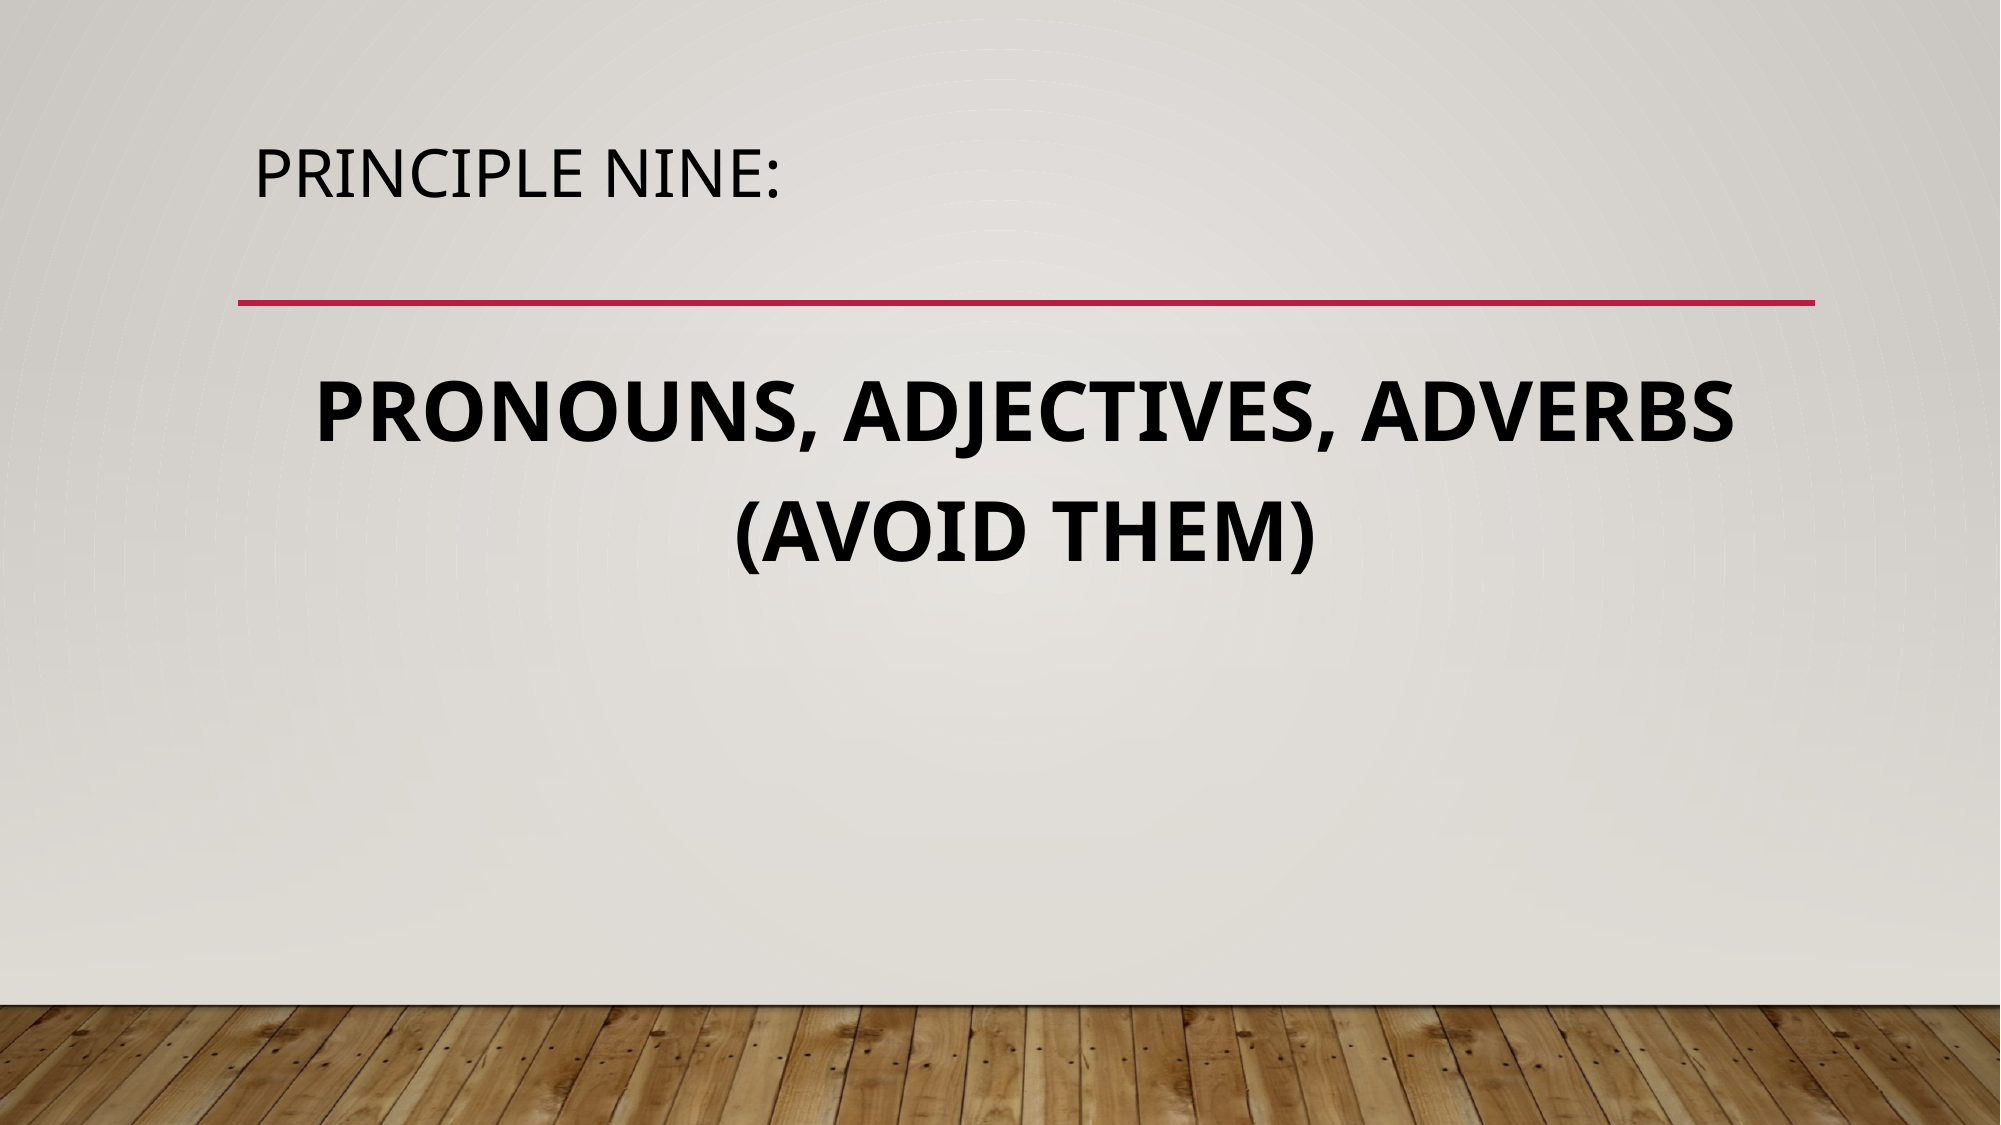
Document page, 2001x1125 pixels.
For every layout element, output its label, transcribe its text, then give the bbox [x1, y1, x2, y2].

list PRONOUNS, ADJECTIVES, ADVERBS (AVOID THEM) [238, 330, 1814, 897]
title Principle nine: [238, 131, 1814, 305]
picture [0, 1005, 2000, 1125]
